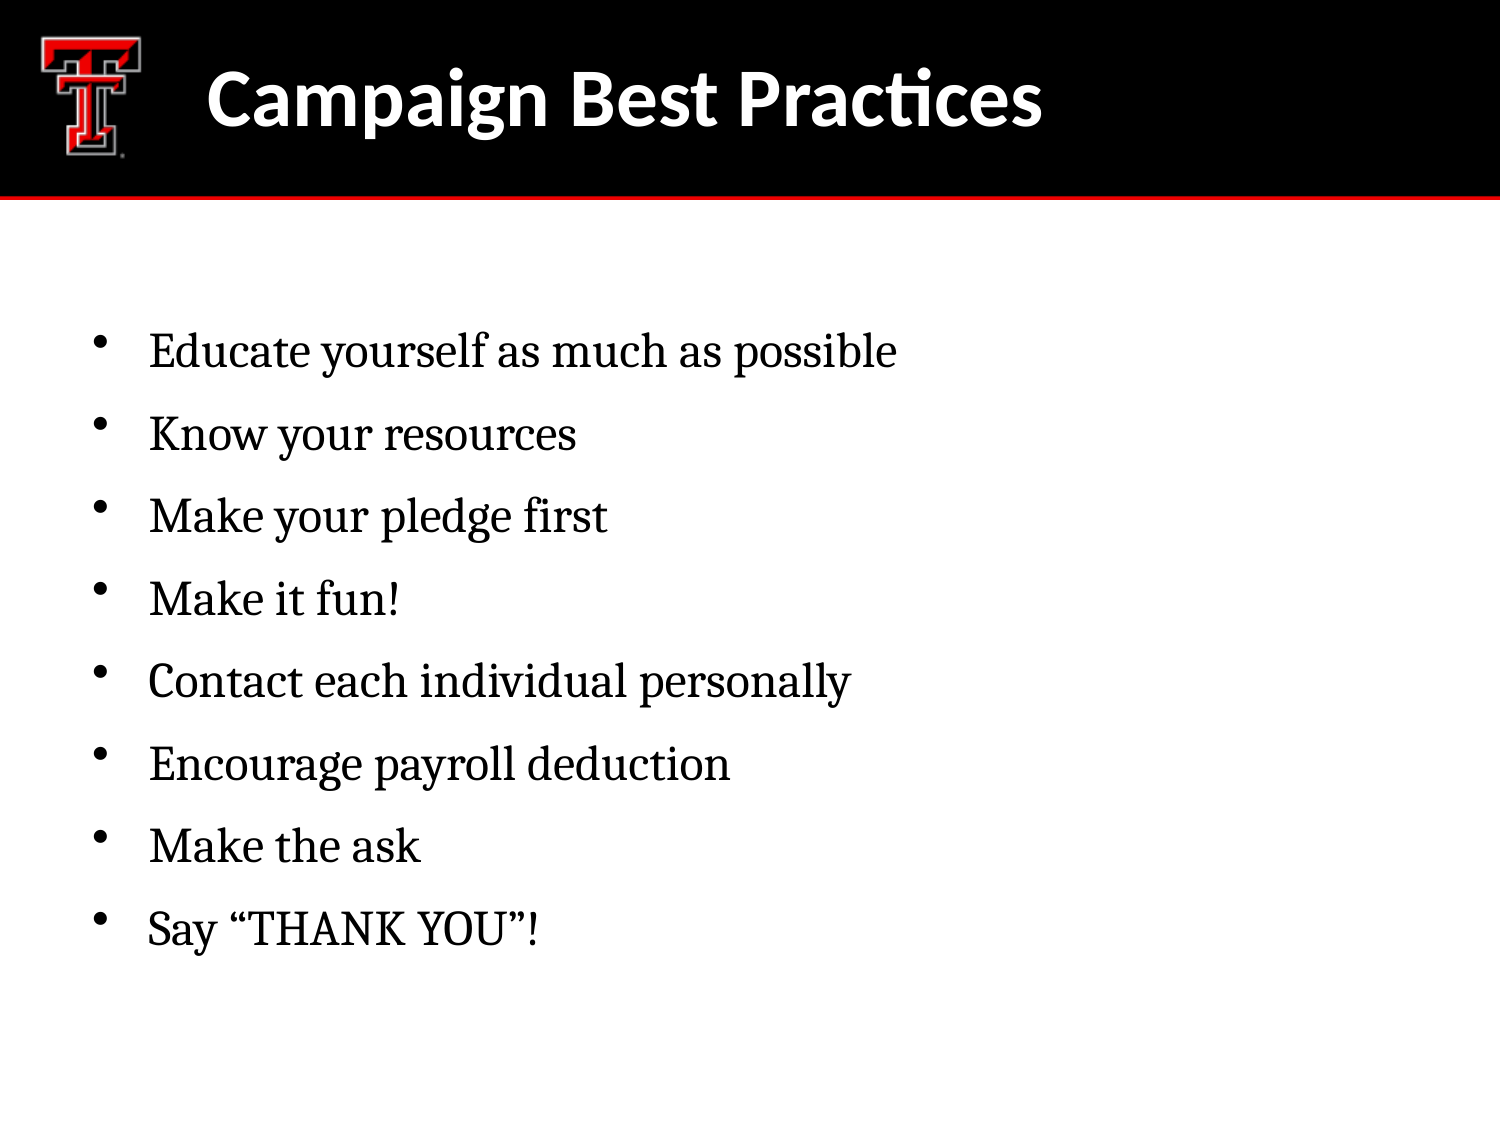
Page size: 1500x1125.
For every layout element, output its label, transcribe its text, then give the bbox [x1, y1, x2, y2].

picture [0, 0, 1500, 200]
text_box Educate yourself as much as possible Know your resources Make your pledge first Make it fun! Contact each individual personally Encourage payroll deduction Make the ask Say “THANK YOU”! [77, 310, 1500, 1021]
